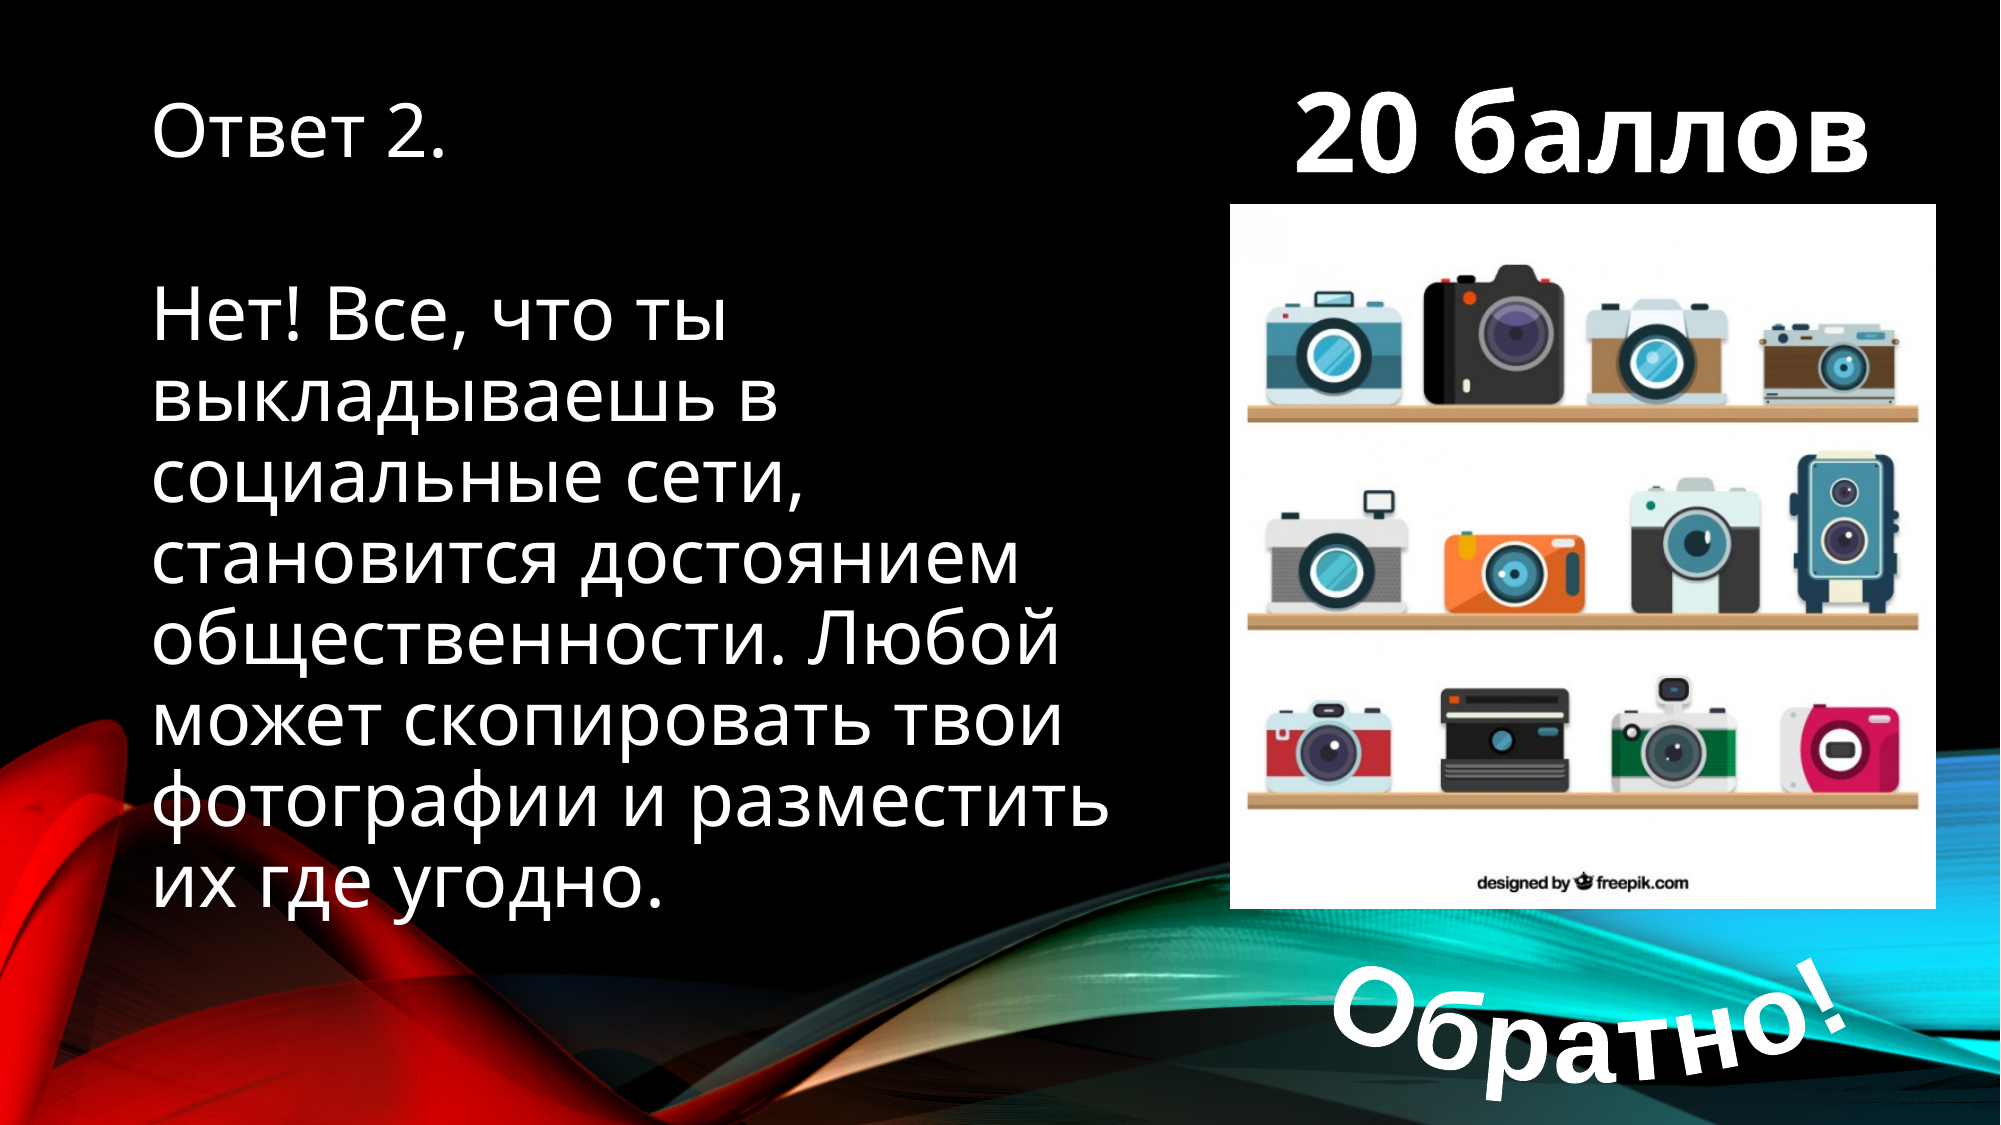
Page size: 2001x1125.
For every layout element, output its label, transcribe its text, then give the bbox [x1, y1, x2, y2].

picture [0, 203, 2000, 1125]
text_box 20 баллов [1277, 52, 1889, 203]
text_box Ответ 2. Нет! Все, что ты выкладываешь в социальные сети, становится достоянием общественности. Любой может скопировать твои фотографии и разместить их где угодно. [135, 85, 1141, 452]
